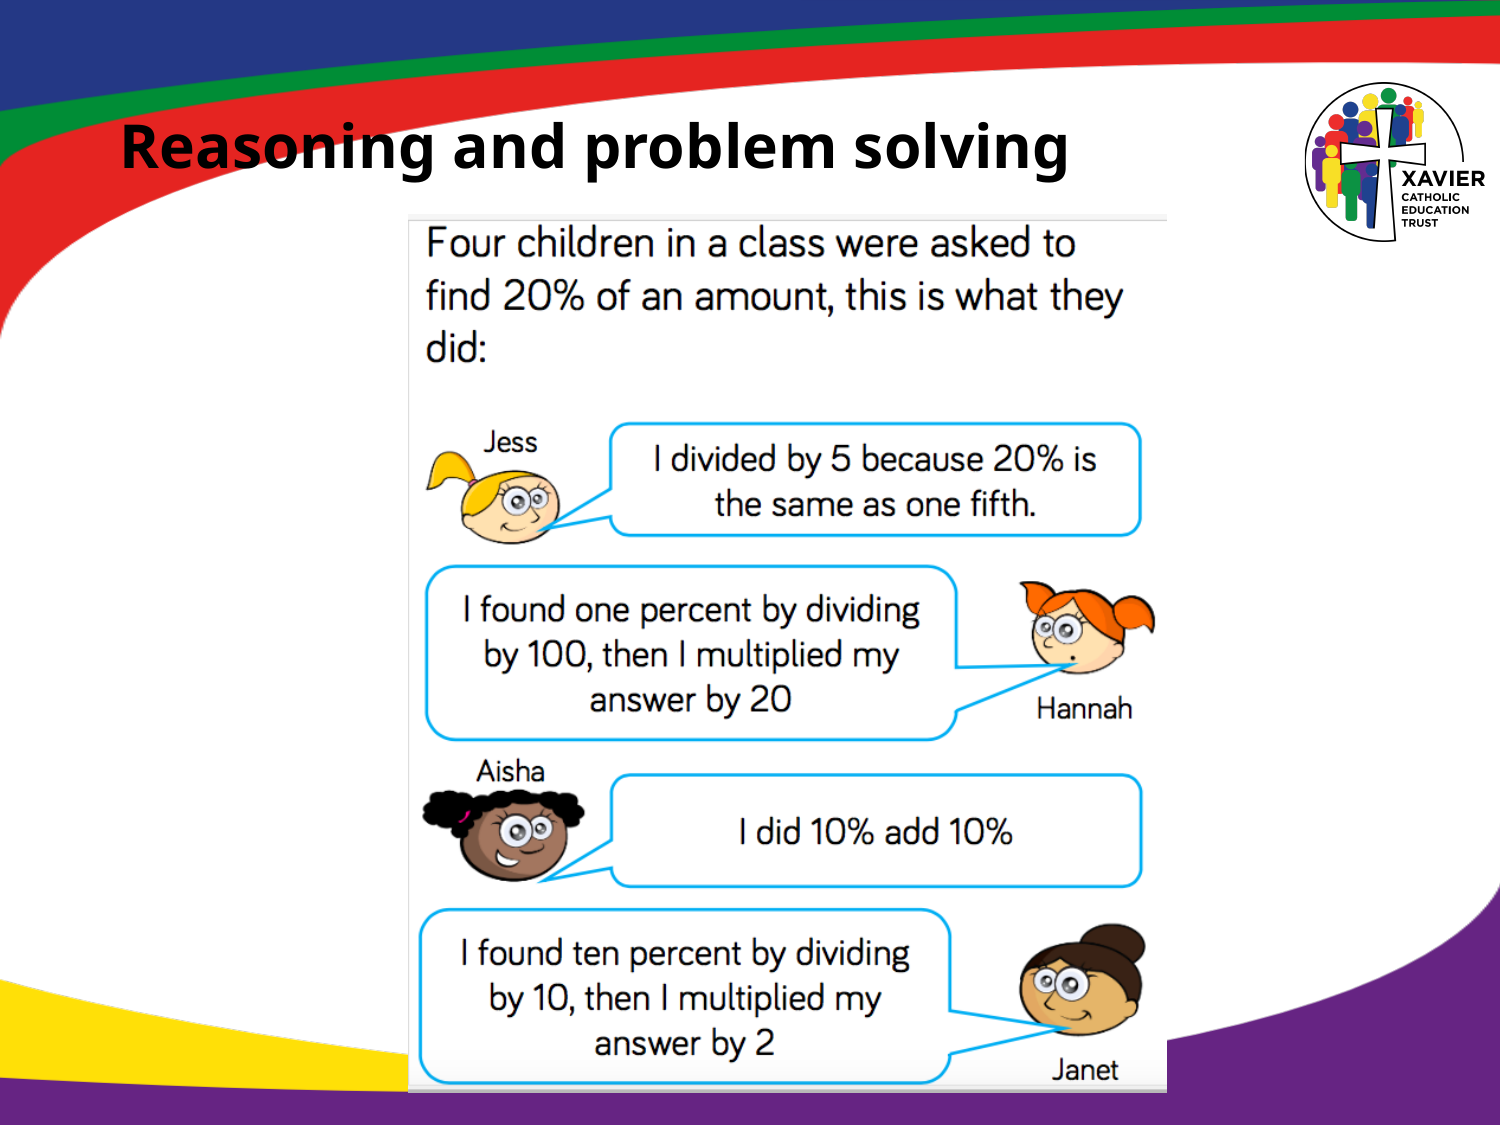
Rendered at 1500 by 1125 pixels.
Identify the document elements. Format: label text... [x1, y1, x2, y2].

title Reasoning and problem solving [101, 107, 1091, 191]
picture [408, 214, 1168, 1093]
